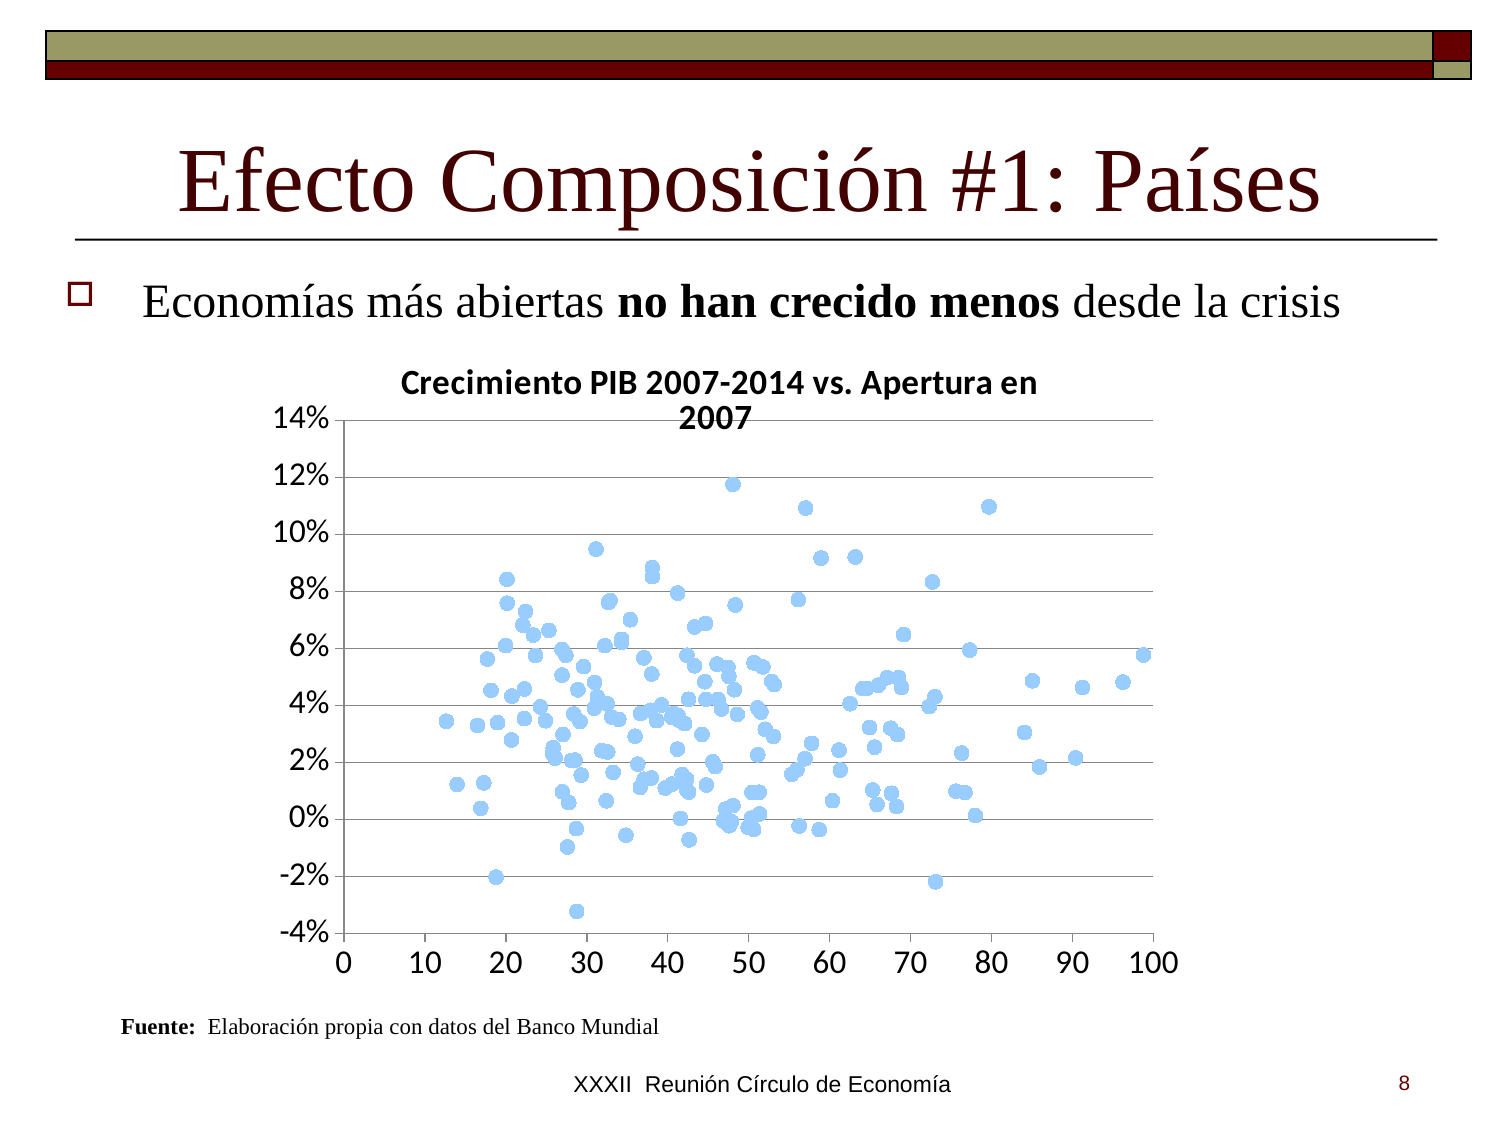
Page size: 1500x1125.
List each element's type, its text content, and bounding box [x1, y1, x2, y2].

title Efecto Composición #1: Países [74, 124, 1426, 238]
chart [271, 344, 1185, 999]
text_box XXXII Reunión Círculo de Economía [549, 1062, 975, 1105]
list Economías más abiertas no han crecido menos desde la crisis [49, 262, 1451, 1006]
text_box Fuente: Elaboración propia con datos del Banco Mundial [106, 1004, 429, 1047]
slide_number 8 [1112, 1062, 1426, 1101]
